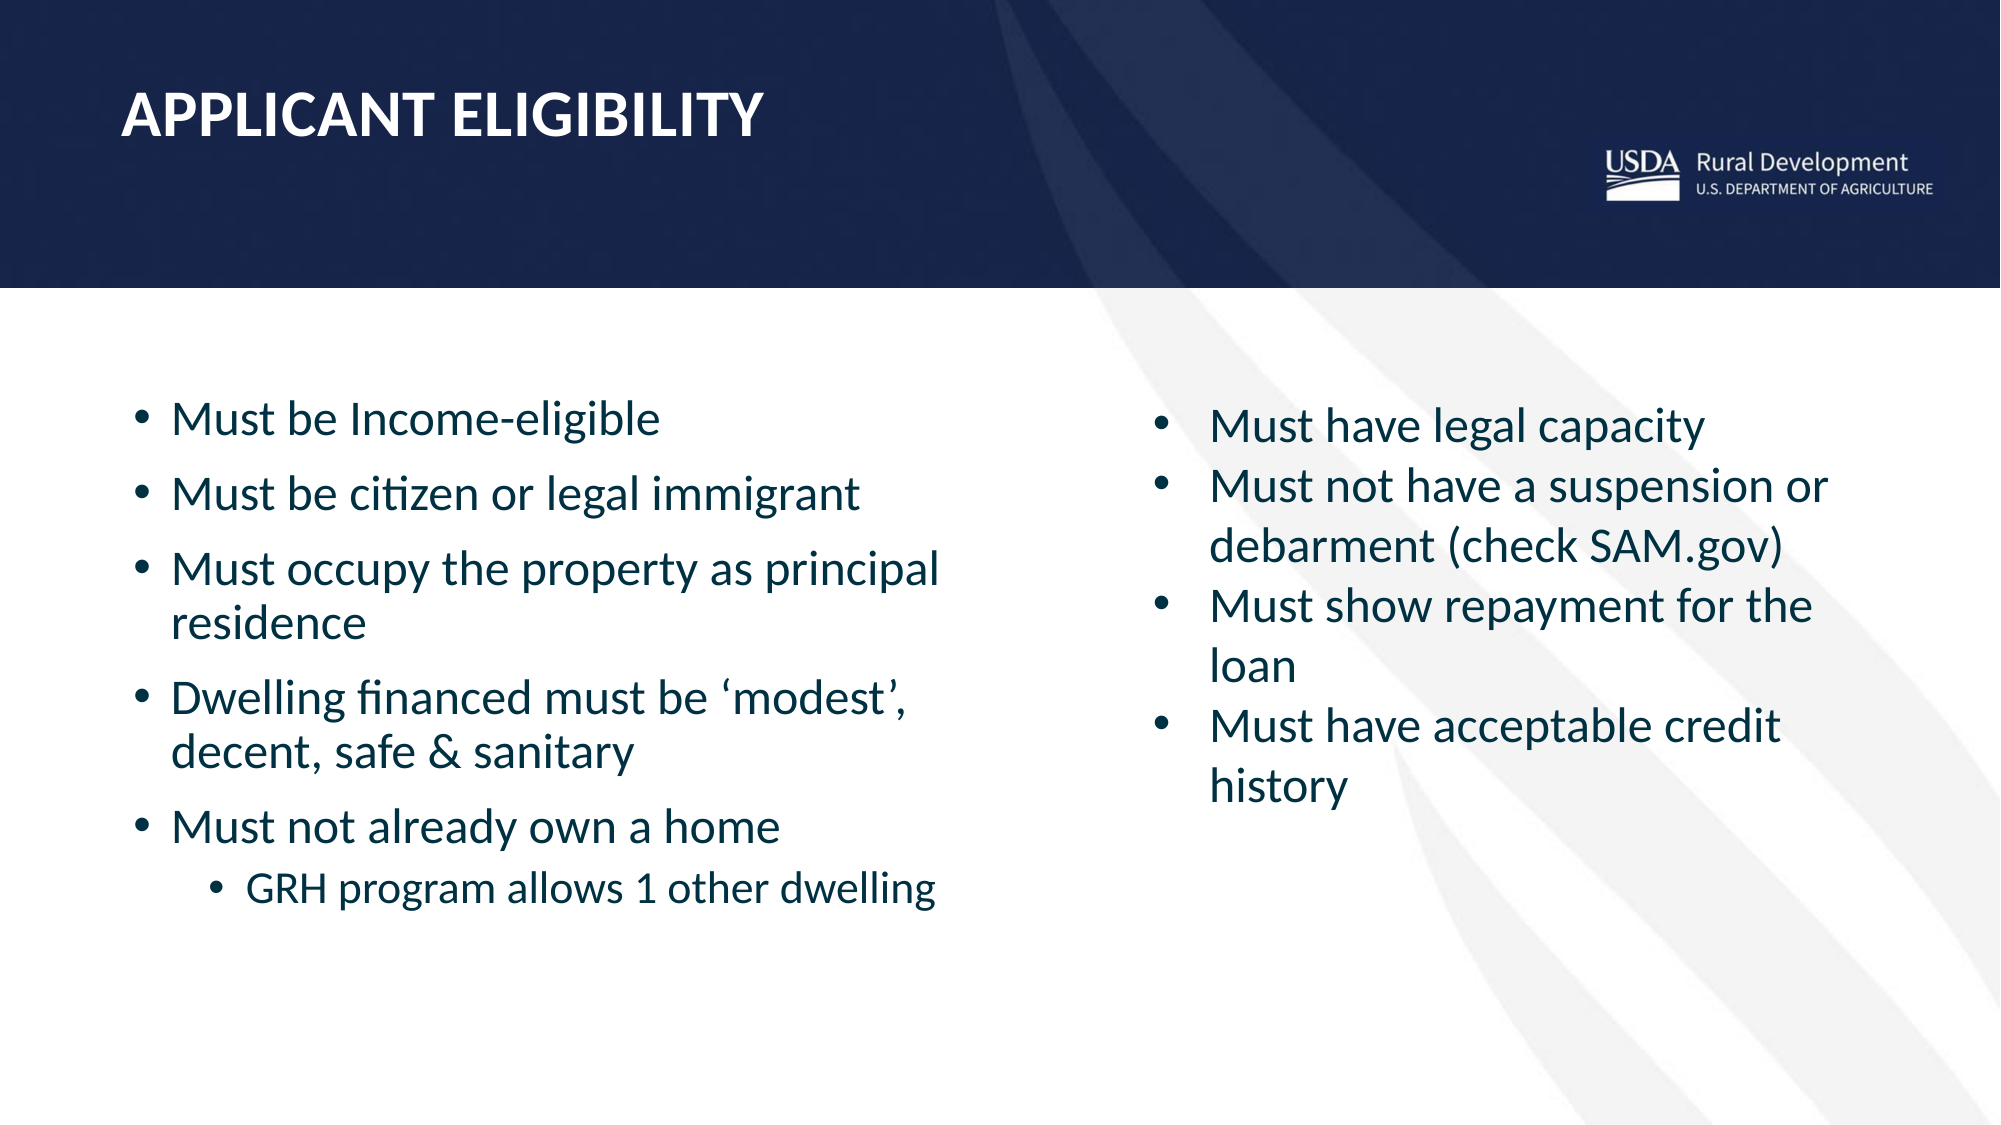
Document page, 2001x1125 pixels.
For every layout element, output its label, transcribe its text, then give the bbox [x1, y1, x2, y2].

text_box [885, 324, 1494, 1103]
text_box APPLICANT ELIGIBILITY [118, 69, 1964, 150]
list Must be Income-eligible Must be citizen or legal immigrant Must occupy the property as principal residence Dwelling financed must be ‘modest’, decent, safe & sanitary Must not already own a home GRH program allows 1 other dwelling [118, 385, 885, 992]
text_box Must have legal capacity Must not have a suspension or debarment (check SAM.gov) Must show repayment for the loan Must have acceptable credit history [1138, 385, 1850, 910]
picture [0, 0, 2000, 1125]
